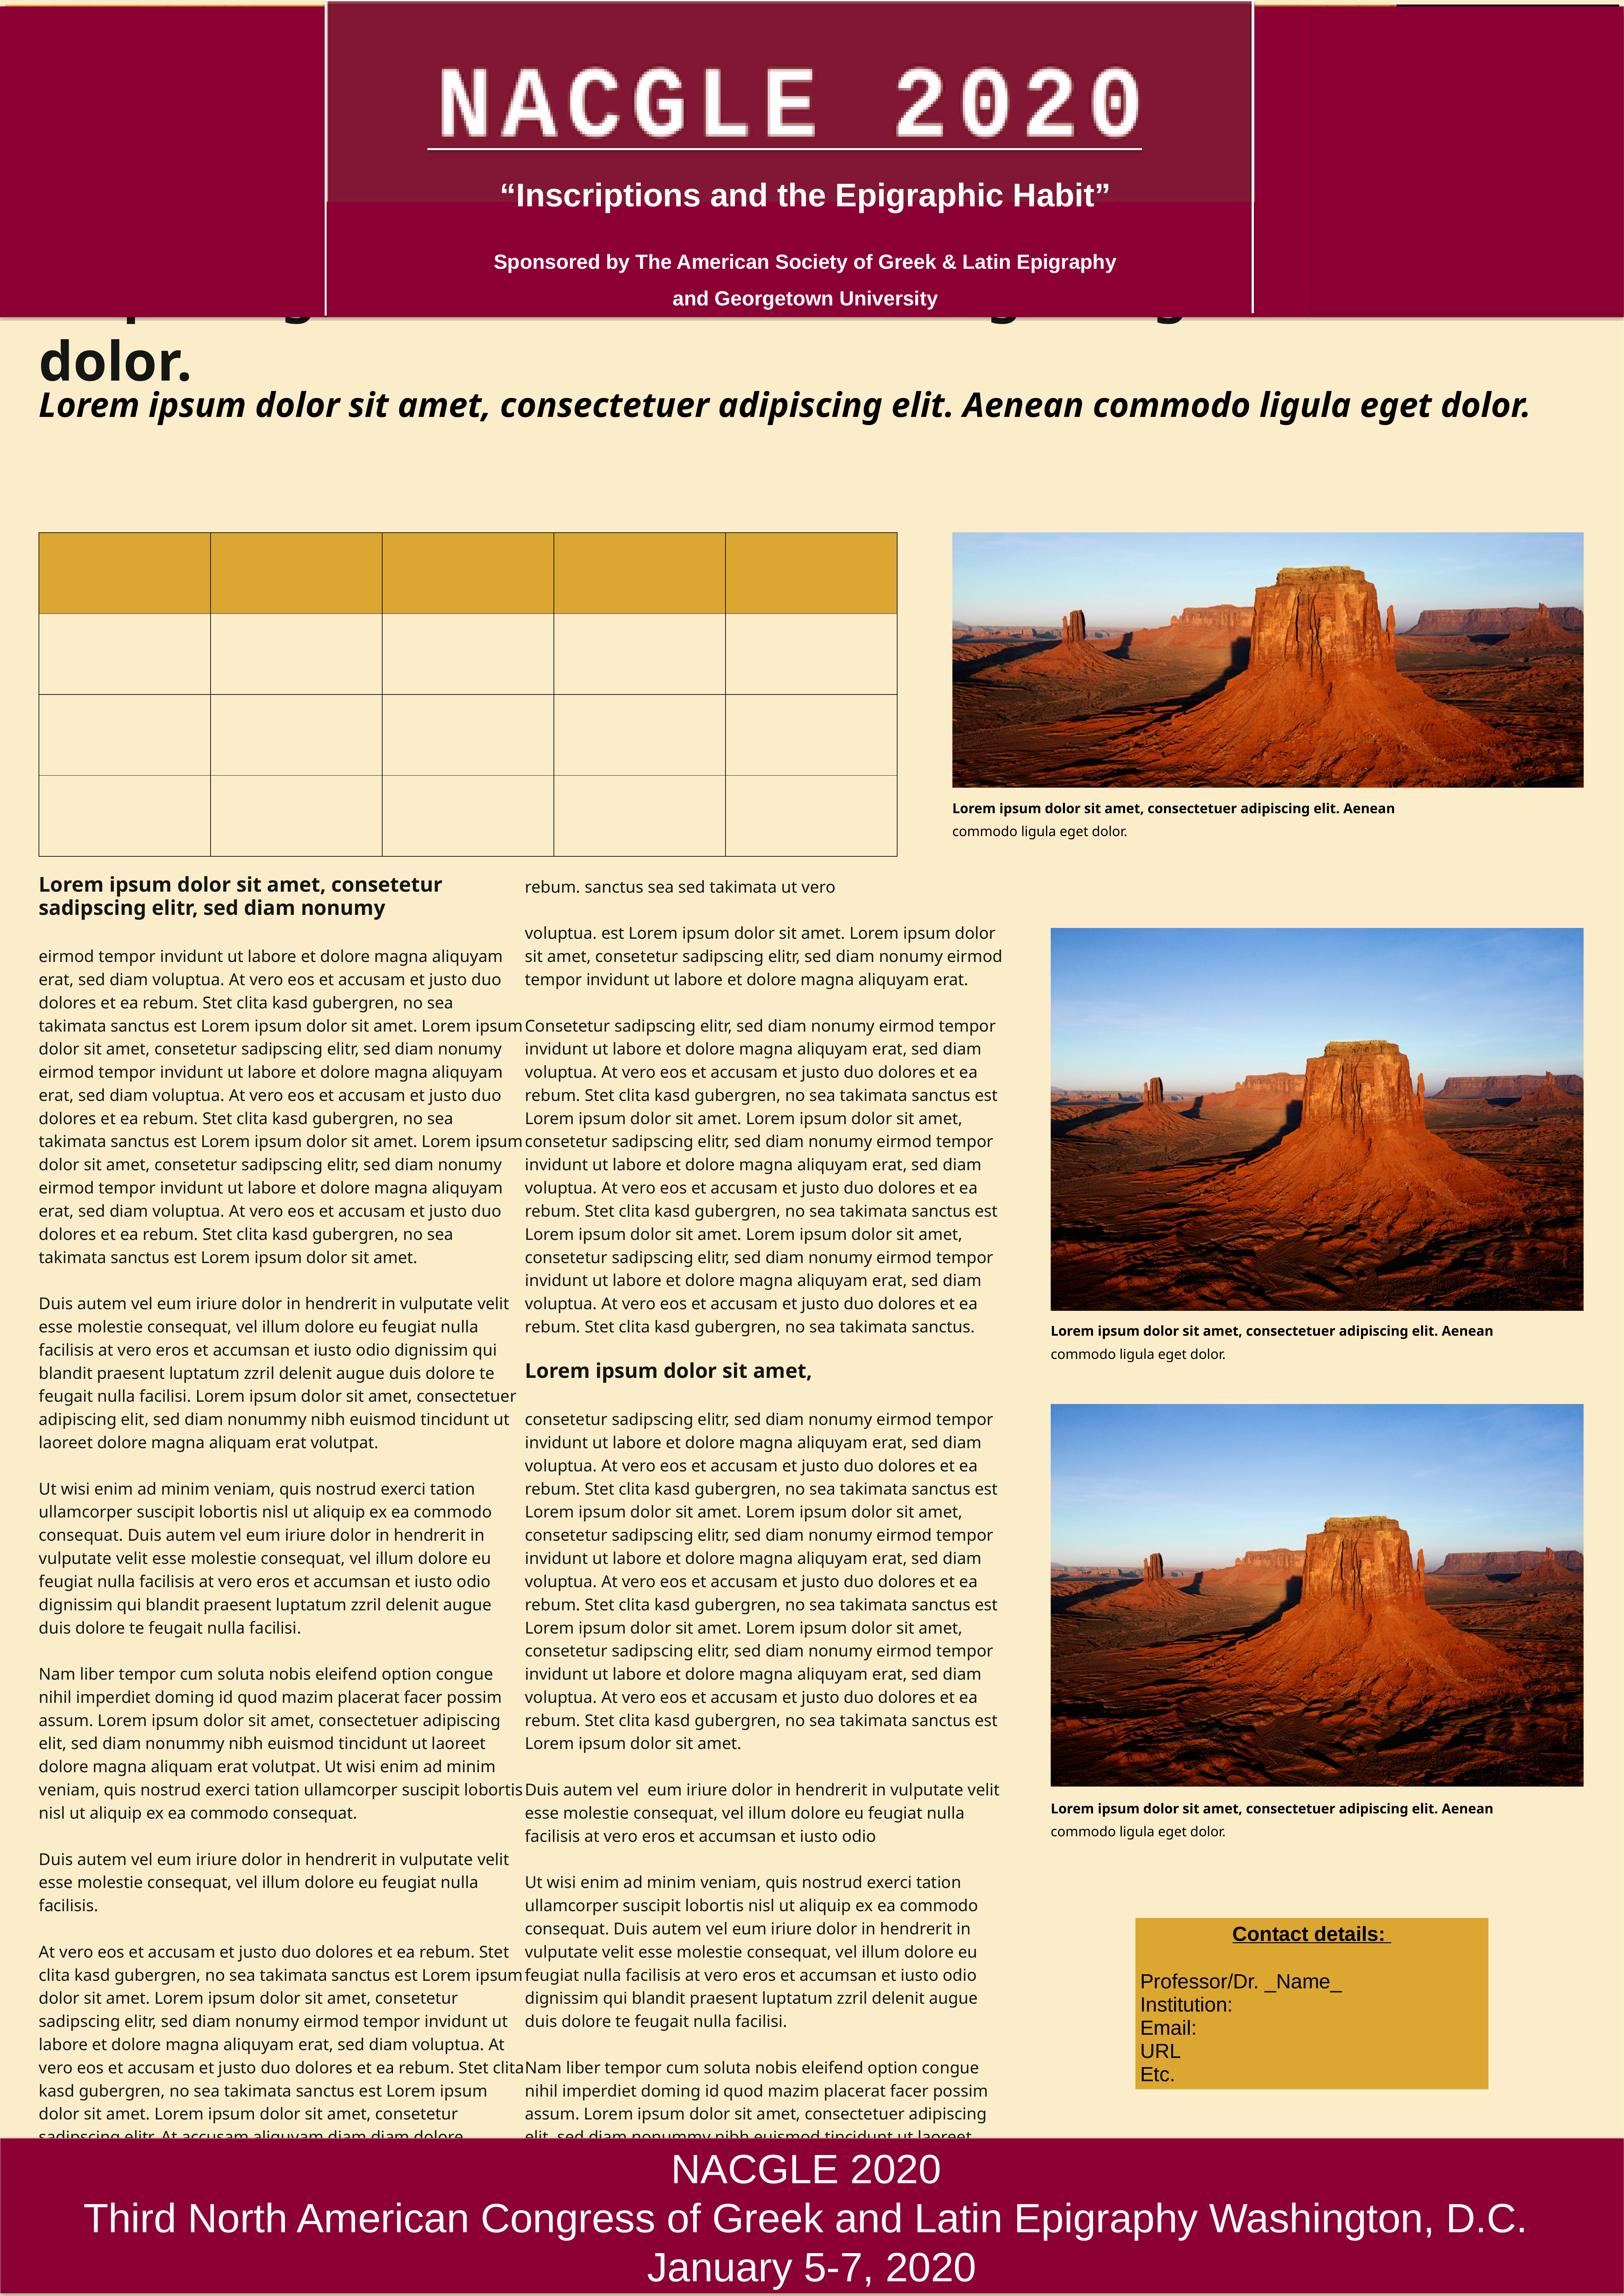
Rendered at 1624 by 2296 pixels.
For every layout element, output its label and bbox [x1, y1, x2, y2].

text_box [0, 0, 1624, 2294]
